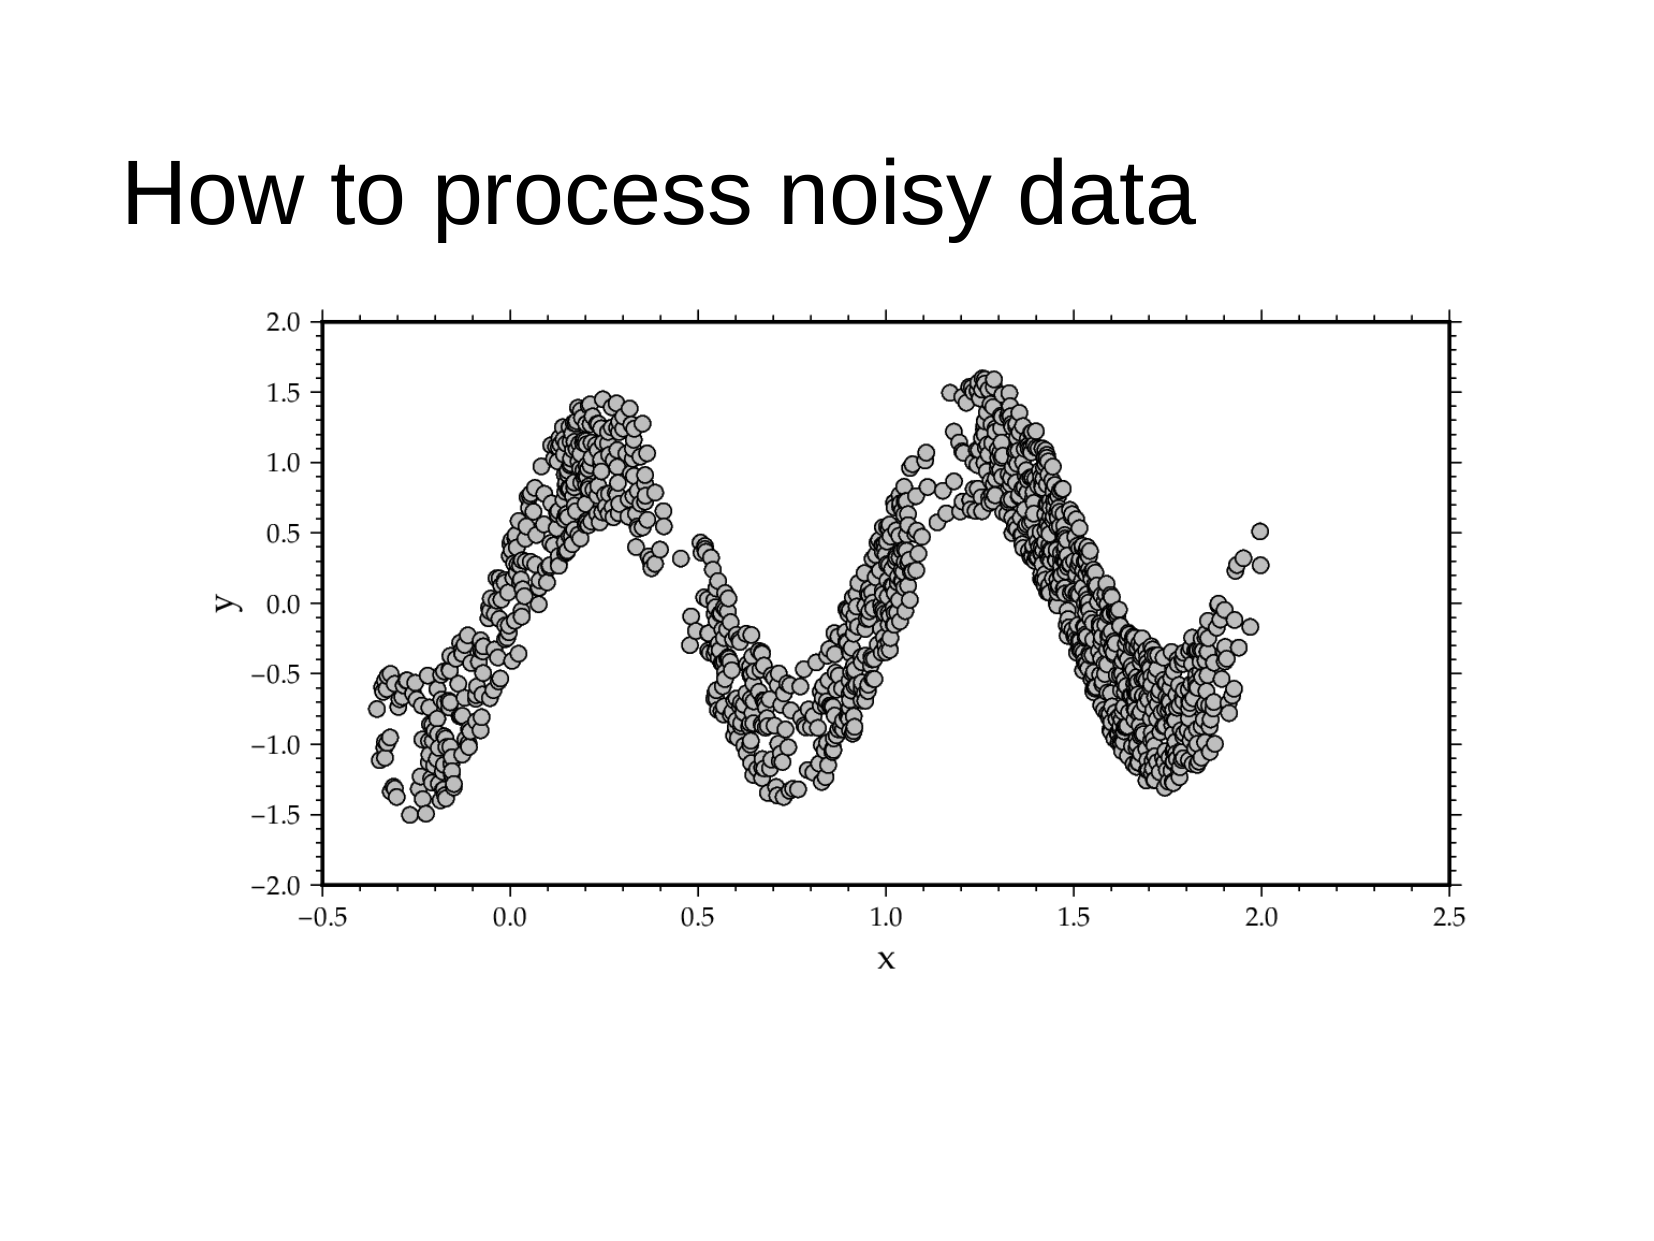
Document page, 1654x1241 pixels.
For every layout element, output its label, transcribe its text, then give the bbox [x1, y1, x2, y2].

picture [200, 305, 1474, 974]
title How to process noisy data [121, 91, 1534, 299]
